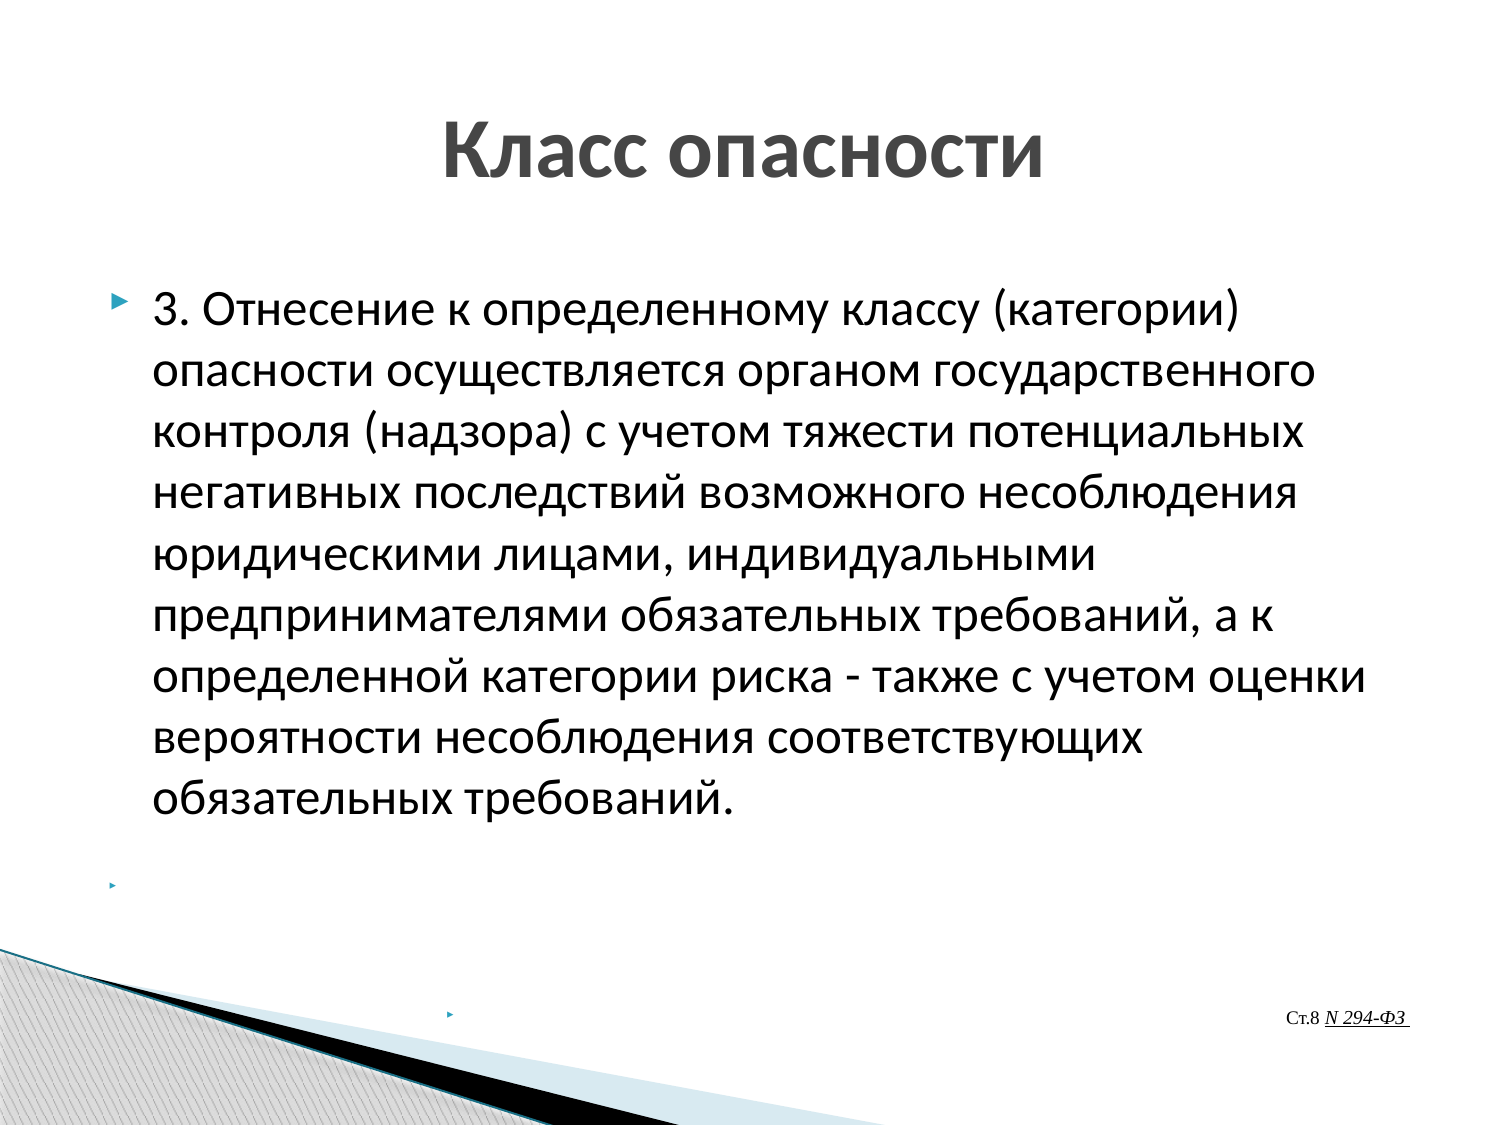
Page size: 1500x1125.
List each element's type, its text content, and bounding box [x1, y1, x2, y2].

title Класс опасности [64, 19, 1425, 268]
list 3. Отнесение к определенному классу (категории) опасности осуществляется органом государственного контроля (надзора) с учетом тяжести потенциальных негативных последствий возможного несоблюдения юридическими лицами, индивидуальными предпринимателями обязательных требований, а к определенной категории риска - также с учетом оценки вероятности несоблюдения соответствующих обязательных требований. Ст.8 N 294-ФЗ [75, 268, 1425, 1080]
